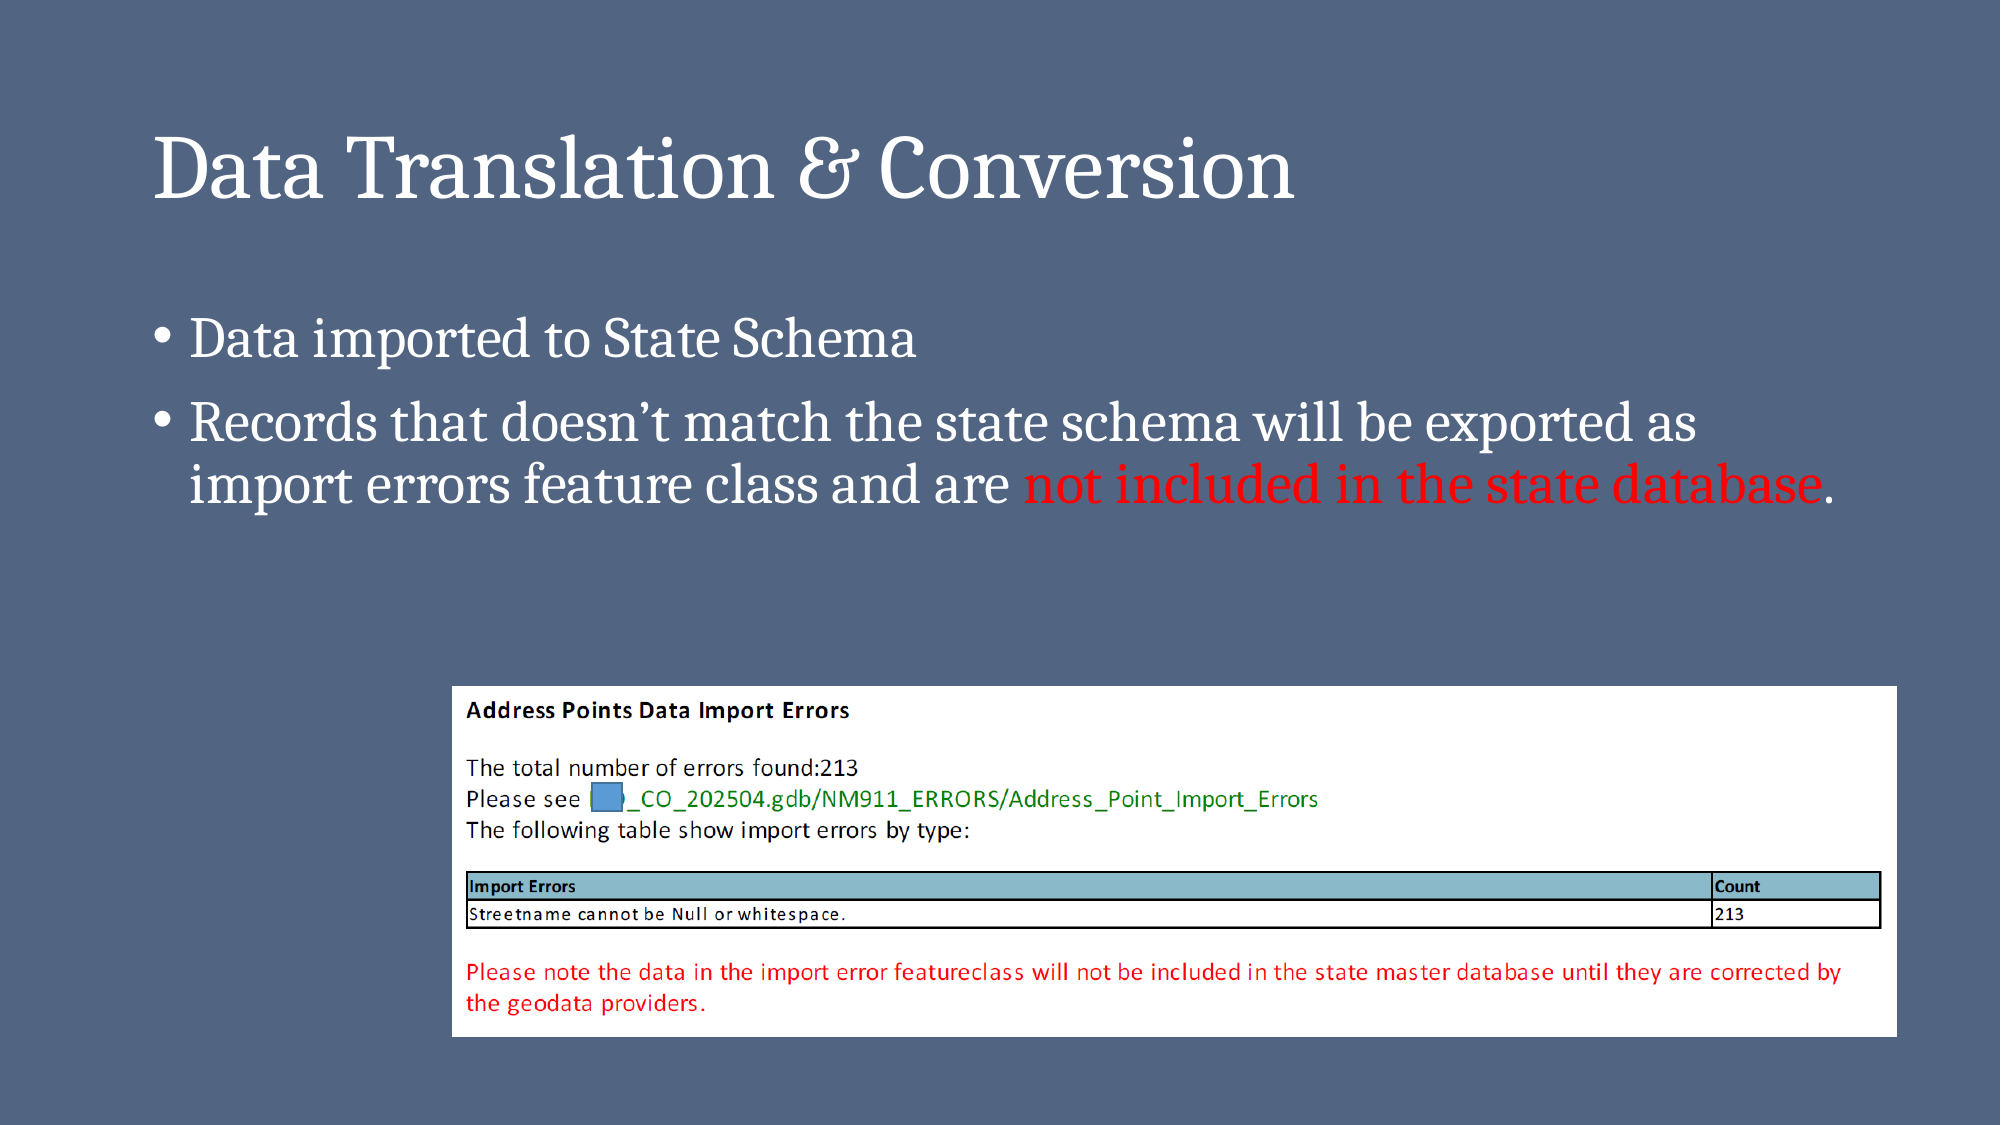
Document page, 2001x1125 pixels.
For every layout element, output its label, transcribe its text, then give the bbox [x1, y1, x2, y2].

list Data imported to State Schema Records that doesn’t match the state schema will be exported as import errors feature class and are not included in the state database. [137, 299, 1863, 1014]
title Data Translation & Conversion [137, 59, 1863, 278]
picture [452, 686, 1897, 1037]
